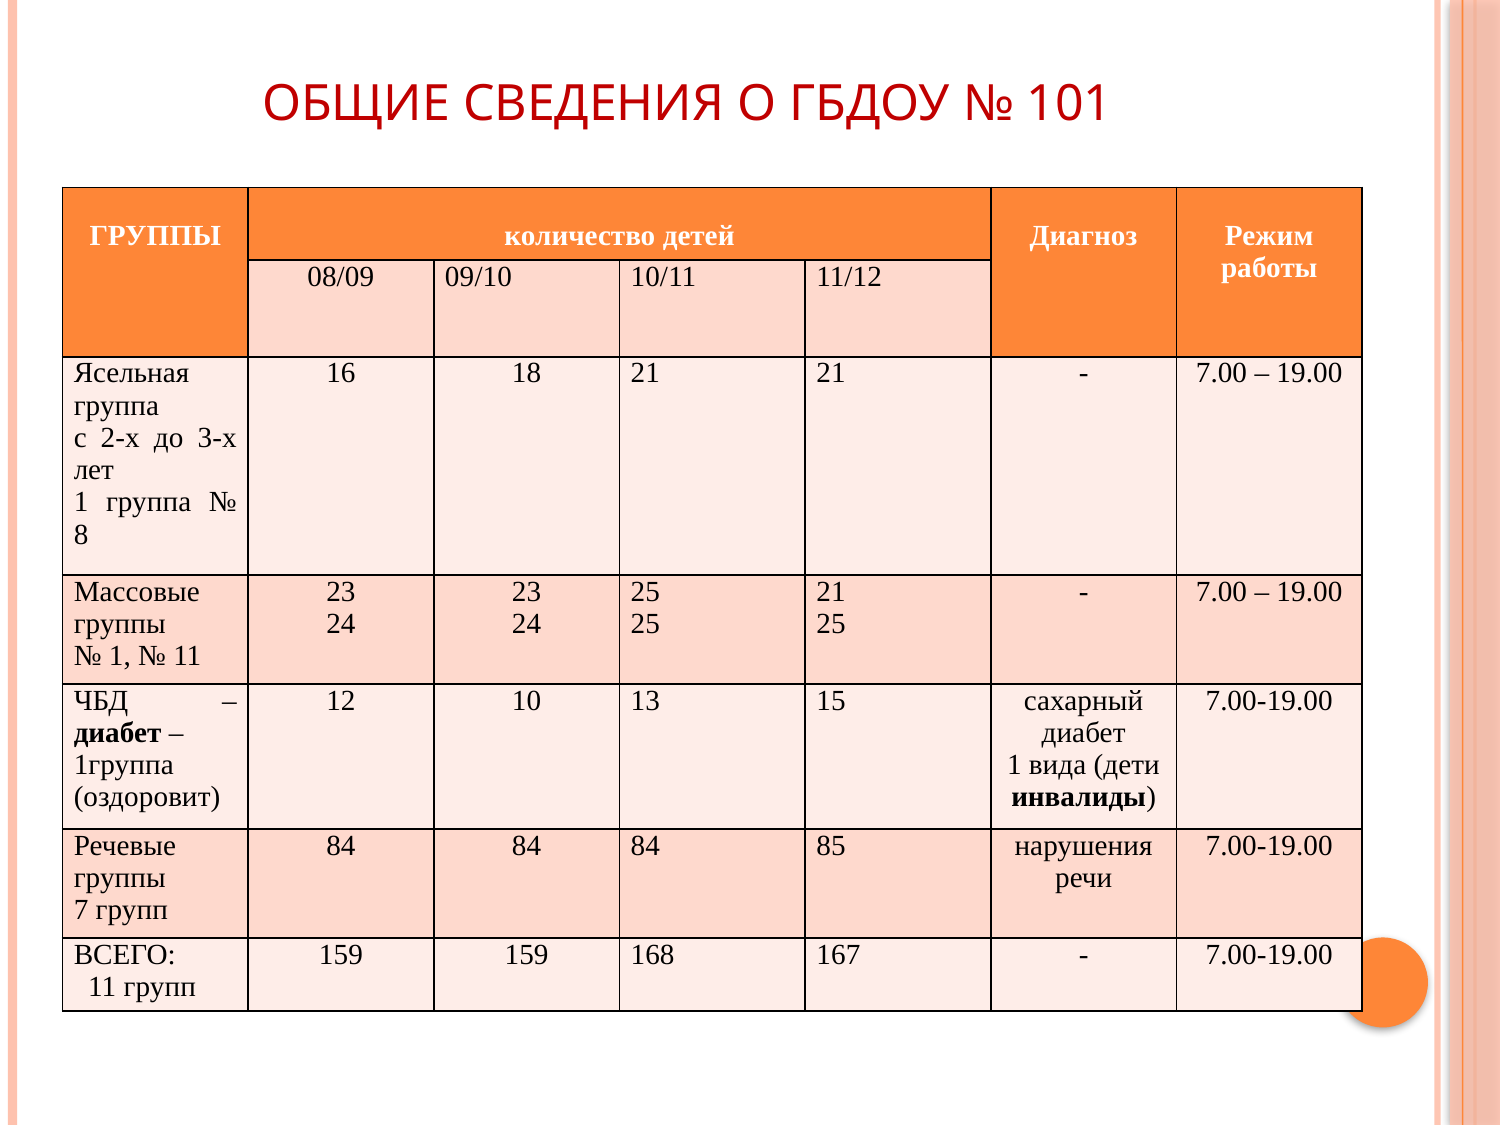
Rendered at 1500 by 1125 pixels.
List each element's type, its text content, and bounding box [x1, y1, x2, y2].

table_cell Массовые группы № 1, № 11 [63, 576, 247, 683]
table_cell 16 [249, 358, 433, 574]
table_cell - [992, 358, 1176, 574]
table_cell 167 [806, 939, 990, 1010]
table_cell - [992, 576, 1176, 683]
table_cell 7.00 – 19.00 [1177, 358, 1361, 574]
table_cell 23 24 [435, 576, 619, 683]
table_cell 08/09 [249, 261, 433, 356]
table_cell 168 [620, 939, 804, 1010]
table_cell 7.00-19.00 [1177, 830, 1361, 937]
table_cell ВСЕГО: 11 групп [63, 939, 247, 1010]
table_cell 84 [435, 830, 619, 937]
table_cell 18 [435, 358, 619, 574]
table_cell 21 25 [806, 576, 990, 683]
table_cell 7.00 – 19.00 [1177, 576, 1361, 683]
table_cell Ясельная группа с 2-х до 3-х лет 1 группа № 8 [63, 358, 247, 574]
table_cell 85 [806, 830, 990, 937]
table_cell 15 [806, 685, 990, 828]
table_cell 21 [620, 358, 804, 574]
table_cell 11/12 [806, 261, 990, 356]
table_cell 159 [435, 939, 619, 1010]
table_cell 12 [249, 685, 433, 828]
table_header Режим работы [1177, 188, 1361, 356]
table_cell 7.00-19.00 [1177, 685, 1361, 828]
table_cell 21 [806, 358, 990, 574]
table_cell 09/10 [435, 261, 619, 356]
table_cell сахарный диабет 1 вида (дети инвалиды) [992, 685, 1176, 828]
table_cell Речевые группы 7 групп [63, 830, 247, 937]
table_cell 10/11 [620, 261, 804, 356]
table_cell 23 24 [249, 576, 433, 683]
table_cell 25 25 [620, 576, 804, 683]
table_header Диагноз [992, 188, 1176, 356]
table_cell ЧБД – диабет – 1группа (оздоровит) [63, 685, 247, 828]
table_header ГРУППЫ [63, 188, 247, 356]
table_cell 84 [249, 830, 433, 937]
table_cell 159 [249, 939, 433, 1010]
table_cell 84 [620, 830, 804, 937]
table_cell - [992, 939, 1176, 1010]
table_cell 10 [435, 685, 619, 828]
title Общие сведения о ГБДОУ № 101 [75, 37, 1300, 138]
table_cell 13 [620, 685, 804, 828]
table_cell 7.00-19.00 [1177, 939, 1361, 1010]
table_cell нарушения речи [992, 830, 1176, 937]
table_header количество детей [249, 188, 990, 259]
